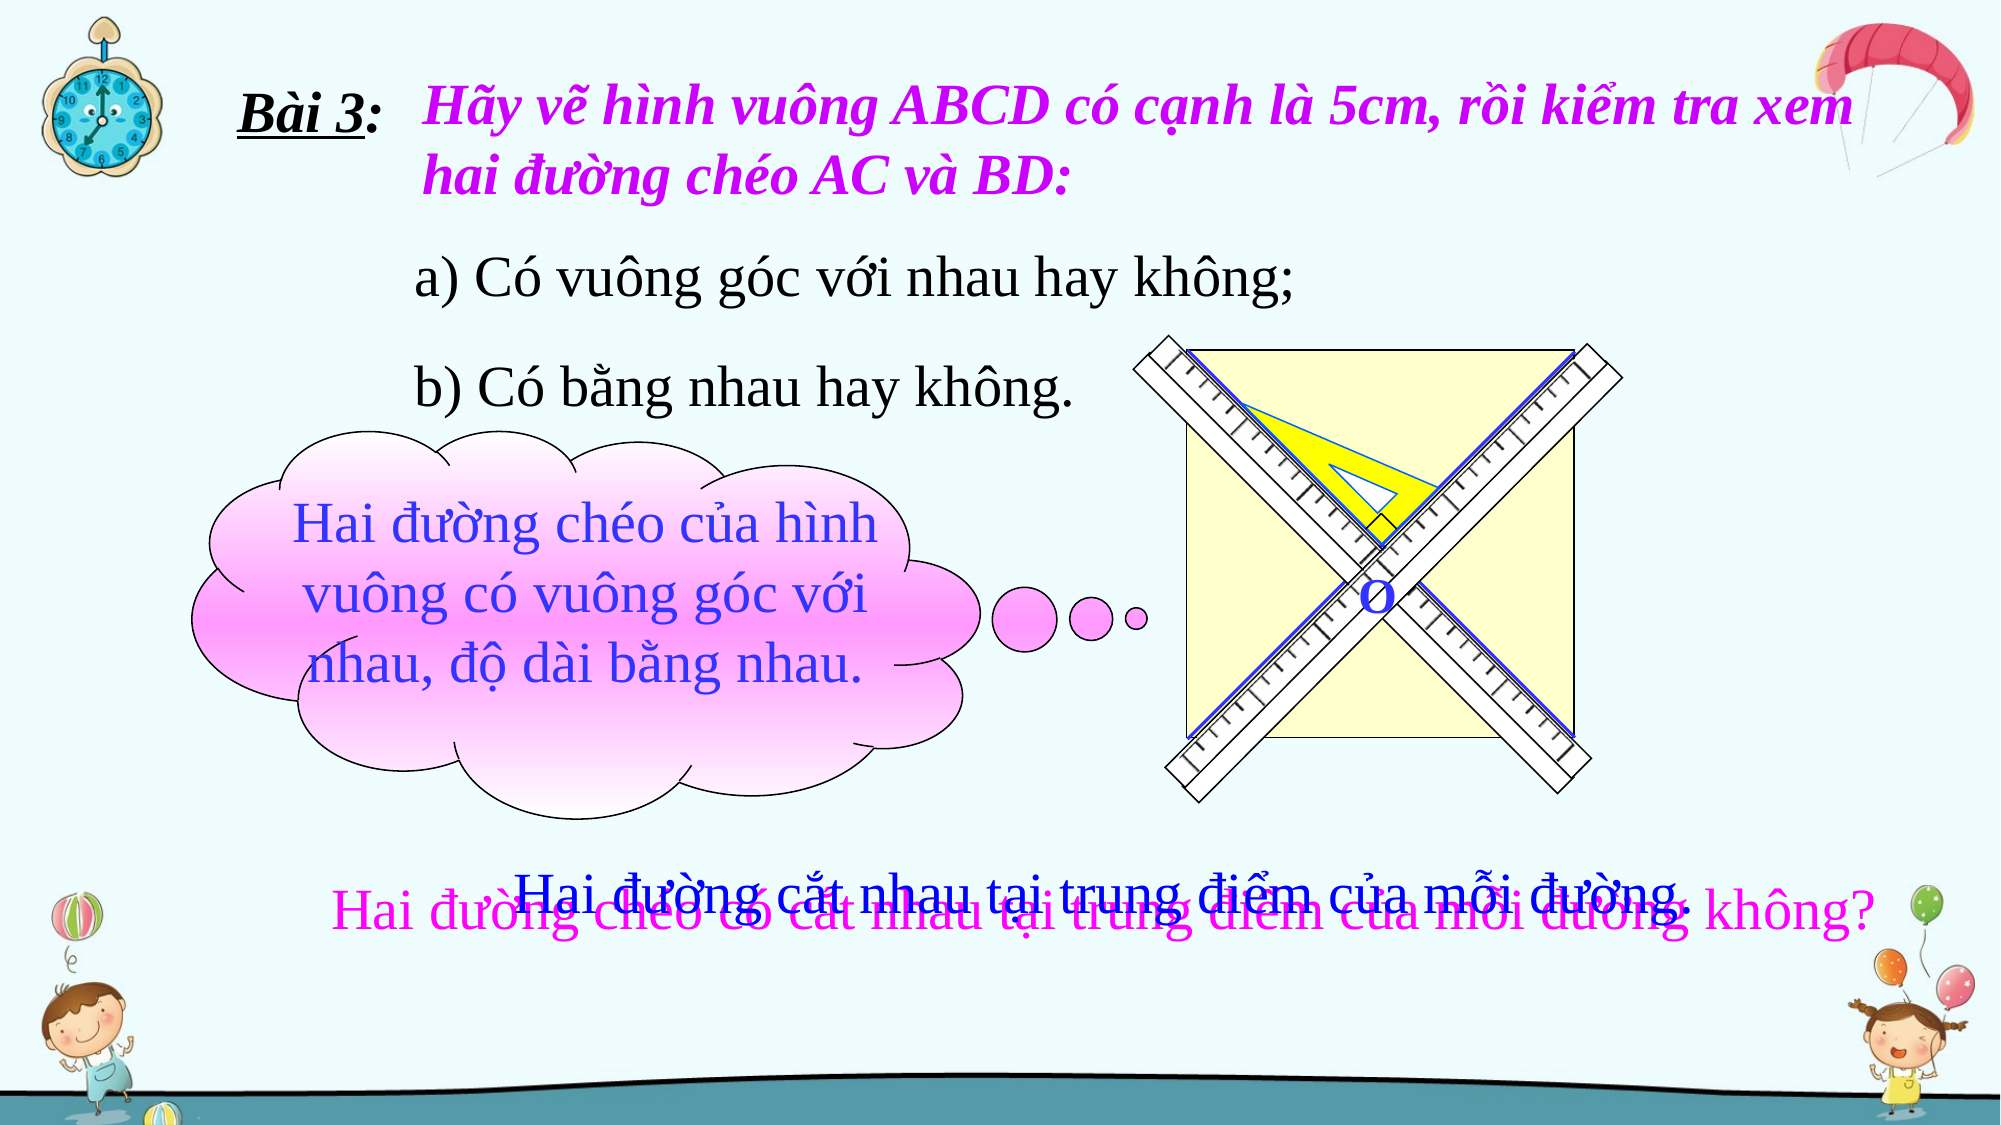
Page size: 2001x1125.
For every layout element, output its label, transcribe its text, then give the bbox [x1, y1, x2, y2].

text_box b) Có bằng nhau hay không. [399, 340, 1338, 426]
text_box [1419, 428, 1575, 738]
text_box [1069, 597, 1113, 641]
text_box [726, 465, 847, 476]
text_box [191, 488, 254, 692]
text_box Bài 3: [222, 66, 400, 152]
text_box Hãy vẽ hình vuông ABCD có cạnh là 5cm, rồi kiểm tra xem hai đường chéo AC và BD: [407, 58, 1886, 214]
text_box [1338, 264, 1387, 865]
text_box b) Có bằng nhau hay không. [1418, 340, 1688, 426]
text_box a) Có vuông góc với nhau hay không; [399, 230, 1600, 316]
text_box [297, 561, 981, 820]
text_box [1369, 273, 1418, 874]
picture [0, 0, 2001, 1125]
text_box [1299, 345, 1338, 545]
text_box Hai đường chéo có cắt nhau tại trung điểm của mỗi đường không? [280, 864, 1927, 949]
text_box [1186, 426, 1338, 738]
text_box [1418, 426, 1503, 511]
text_box Hai đường chéo của hình vuông có vuông góc với nhau, độ dài bằng nhau. [254, 476, 918, 702]
text_box [1125, 607, 1148, 630]
text_box [282, 431, 724, 476]
text_box [992, 587, 1057, 652]
text_box [1418, 657, 1499, 738]
text_box Hai đường cắt nhau tại trung điểm của mỗi đường. [465, 847, 1742, 933]
